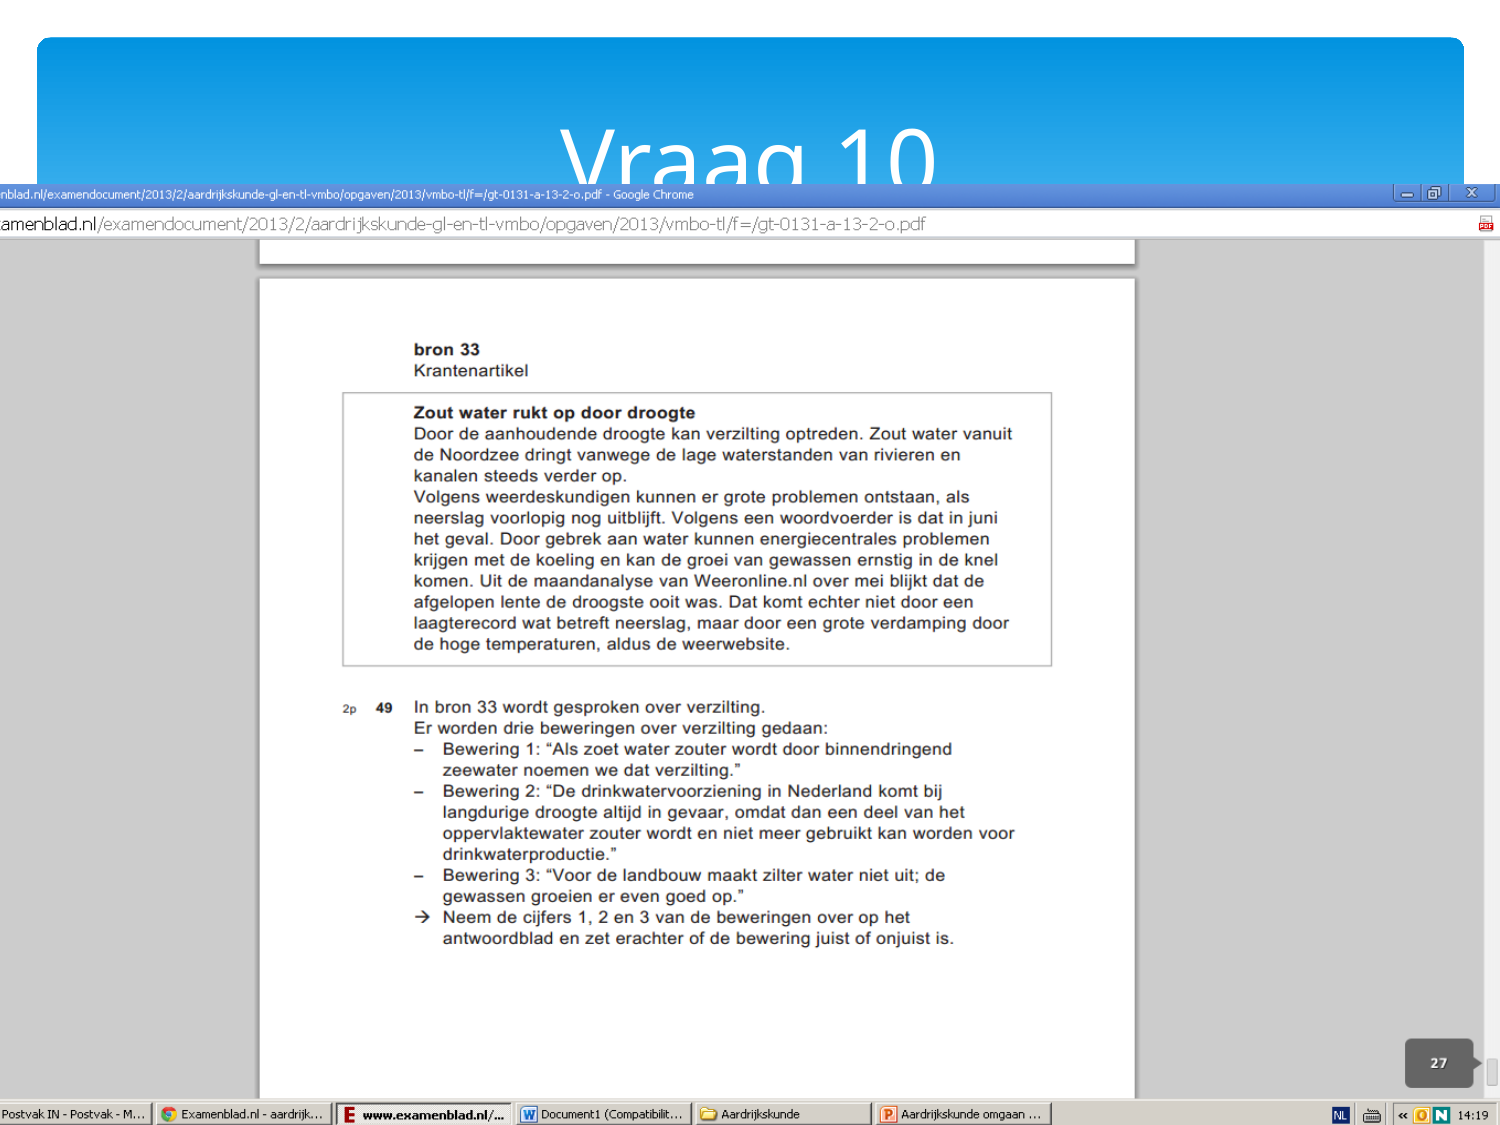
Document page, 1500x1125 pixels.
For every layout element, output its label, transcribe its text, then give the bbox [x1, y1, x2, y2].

picture [0, 184, 1500, 1125]
title Vraag 10 [75, 55, 1425, 182]
